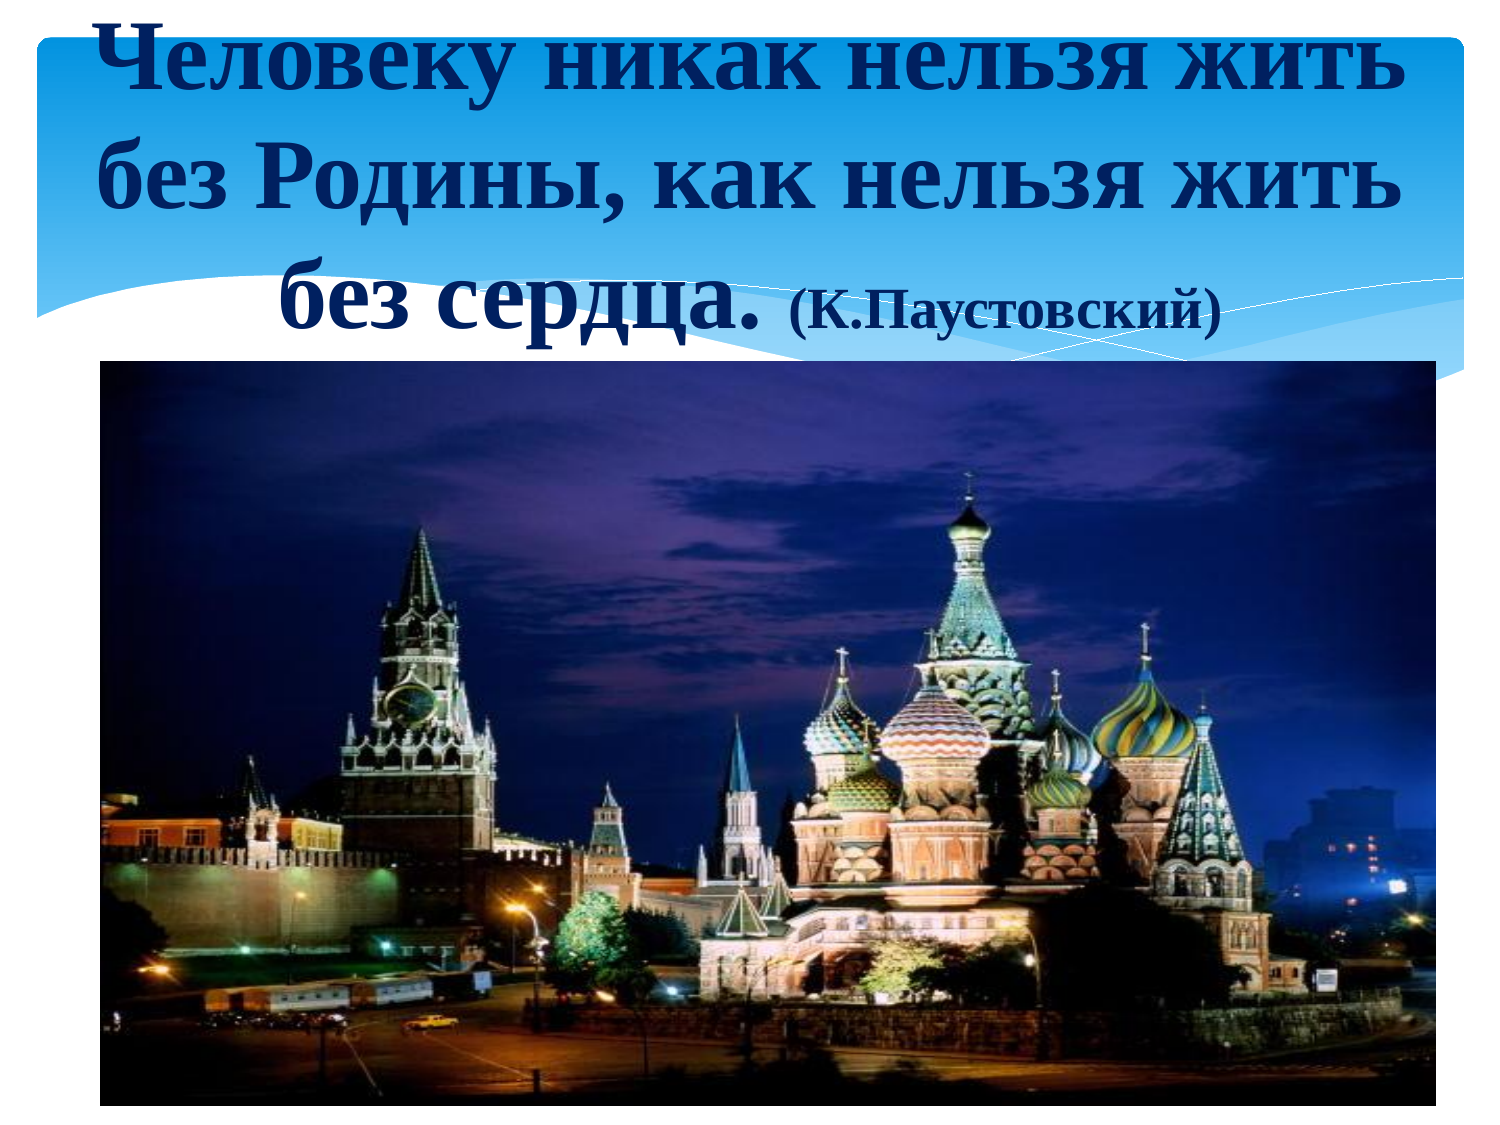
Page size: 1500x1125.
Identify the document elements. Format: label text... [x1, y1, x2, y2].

title Человеку никак нельзя жить без Родины, как нельзя жить без сердца. (К.Паустовский) [75, 0, 1425, 339]
picture [100, 361, 1436, 1107]
